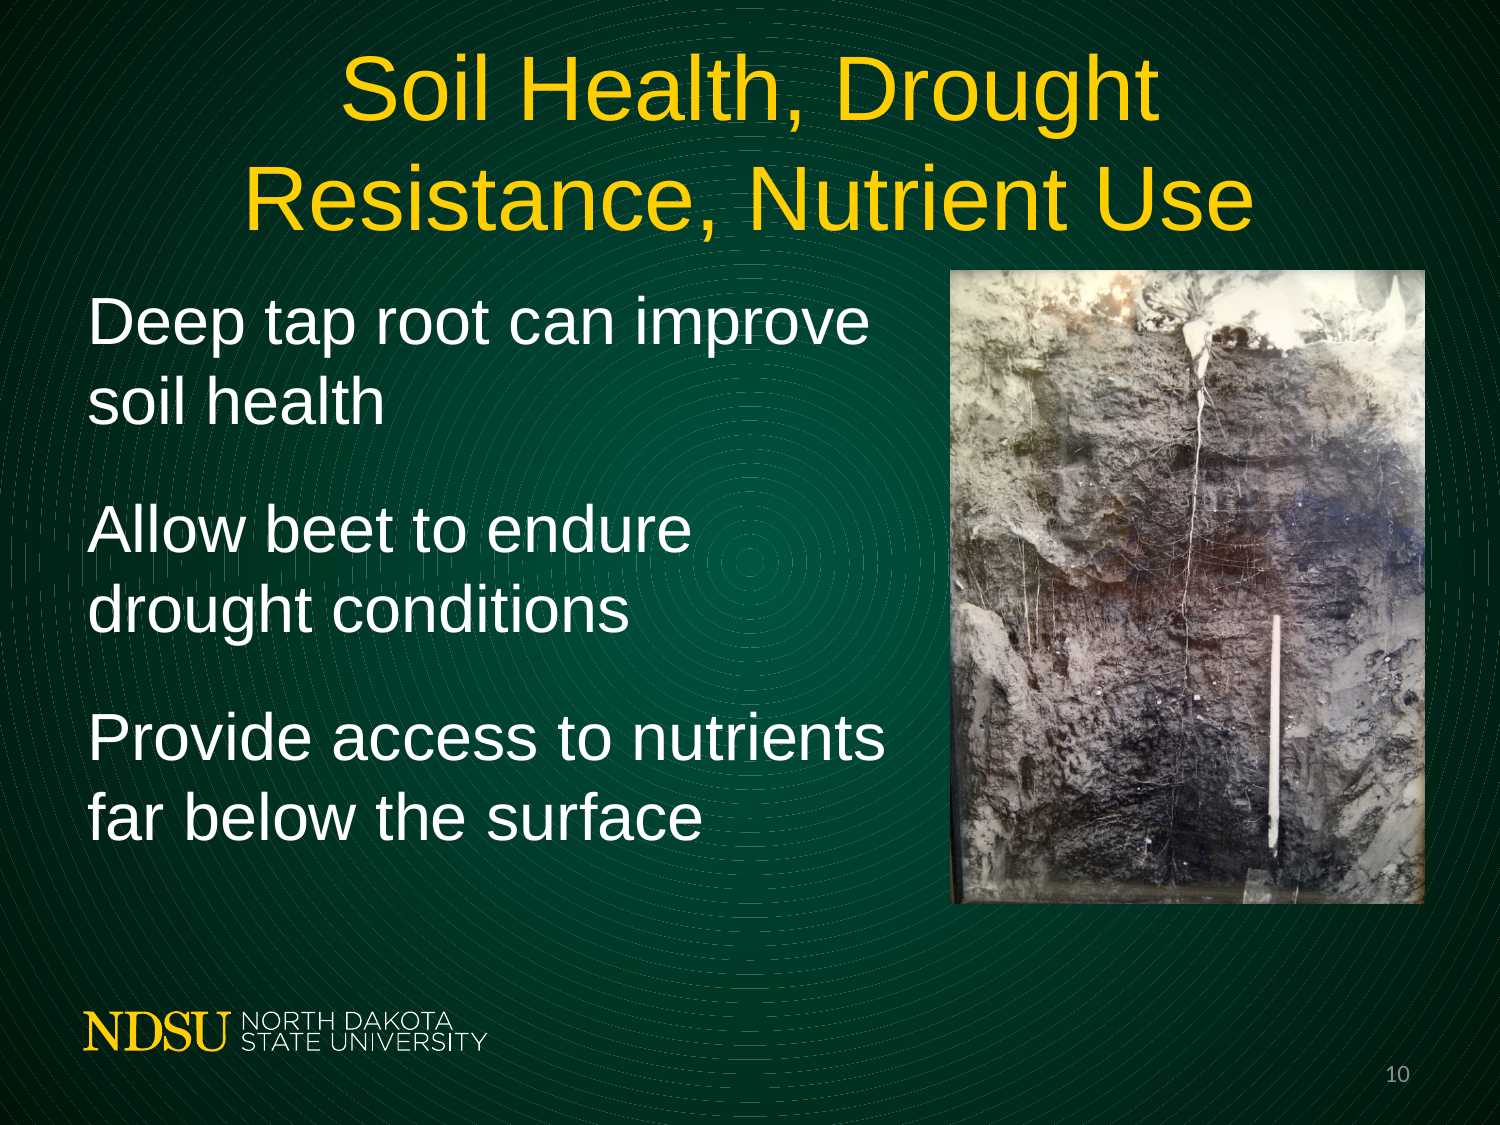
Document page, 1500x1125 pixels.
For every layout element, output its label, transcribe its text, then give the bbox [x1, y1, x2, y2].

slide_number 10 [1074, 1042, 1425, 1103]
list Deep tap root can improve soil health Allow beet to endure drought conditions Provide access to nutrients far below the surface [72, 270, 950, 1013]
picture [949, 269, 1426, 904]
title Soil Health, Drought Resistance, Nutrient Use [75, 45, 1425, 233]
